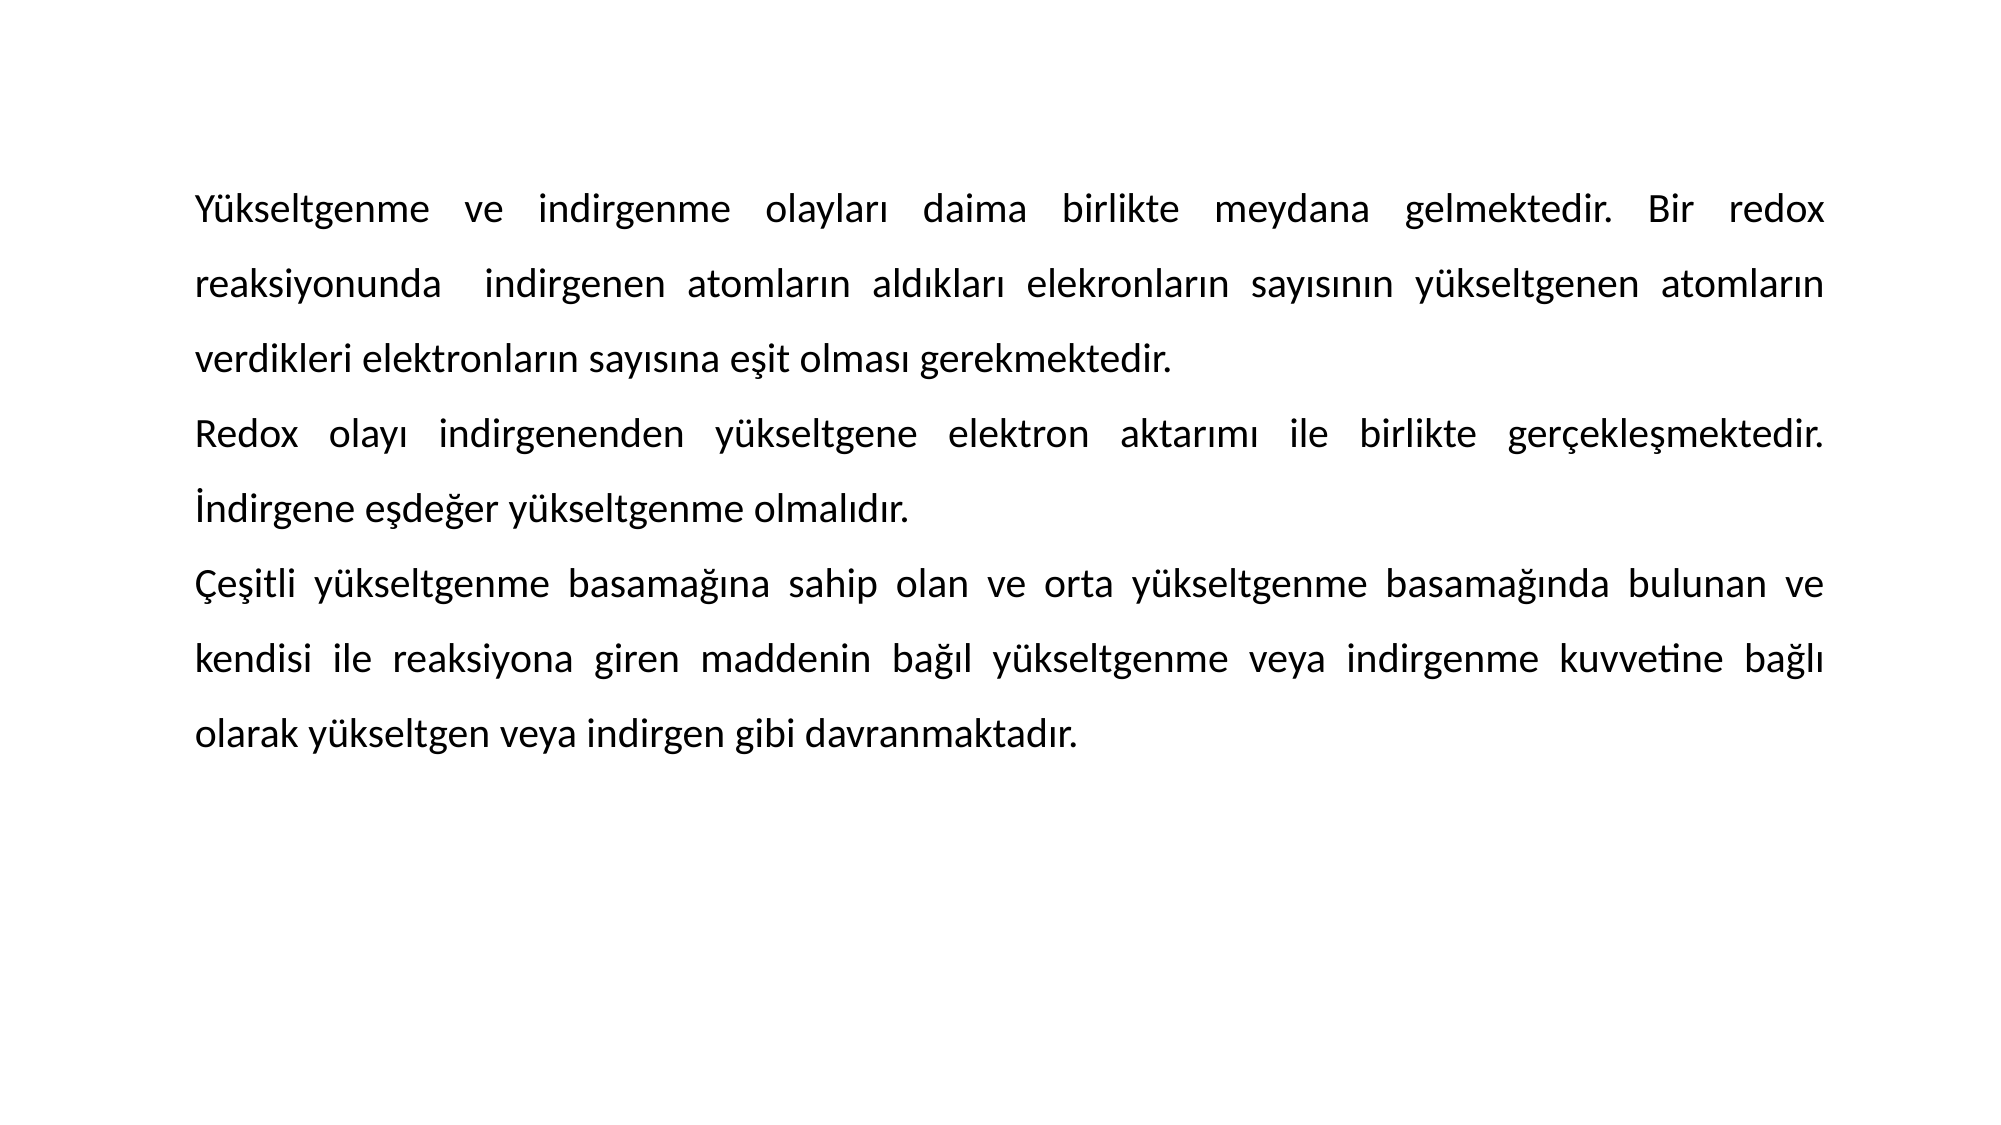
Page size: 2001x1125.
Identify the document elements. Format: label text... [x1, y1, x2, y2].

text_box Yükseltgenme ve indirgenme olayları daima birlikte meydana gelmektedir. Bir redox reaksiyonunda indirgenen atomların aldıkları elekronların sayısının yükseltgenen atomların verdikleri elektronların sayısına eşit olması gerekmektedir. Redox olayı indirgenenden yükseltgene elektron aktarımı ile birlikte gerçekleşmektedir. İndirgene eşdeğer yükseltgenme olmalıdır. Çeşitli yükseltgenme basamağına sahip olan ve orta yükseltgenme basamağında bulunan ve kendisi ile reaksiyona giren maddenin bağıl yükseltgenme veya indirgenme kuvvetine bağlı olarak yükseltgen veya indirgen gibi davranmaktadır. [180, 148, 1841, 884]
